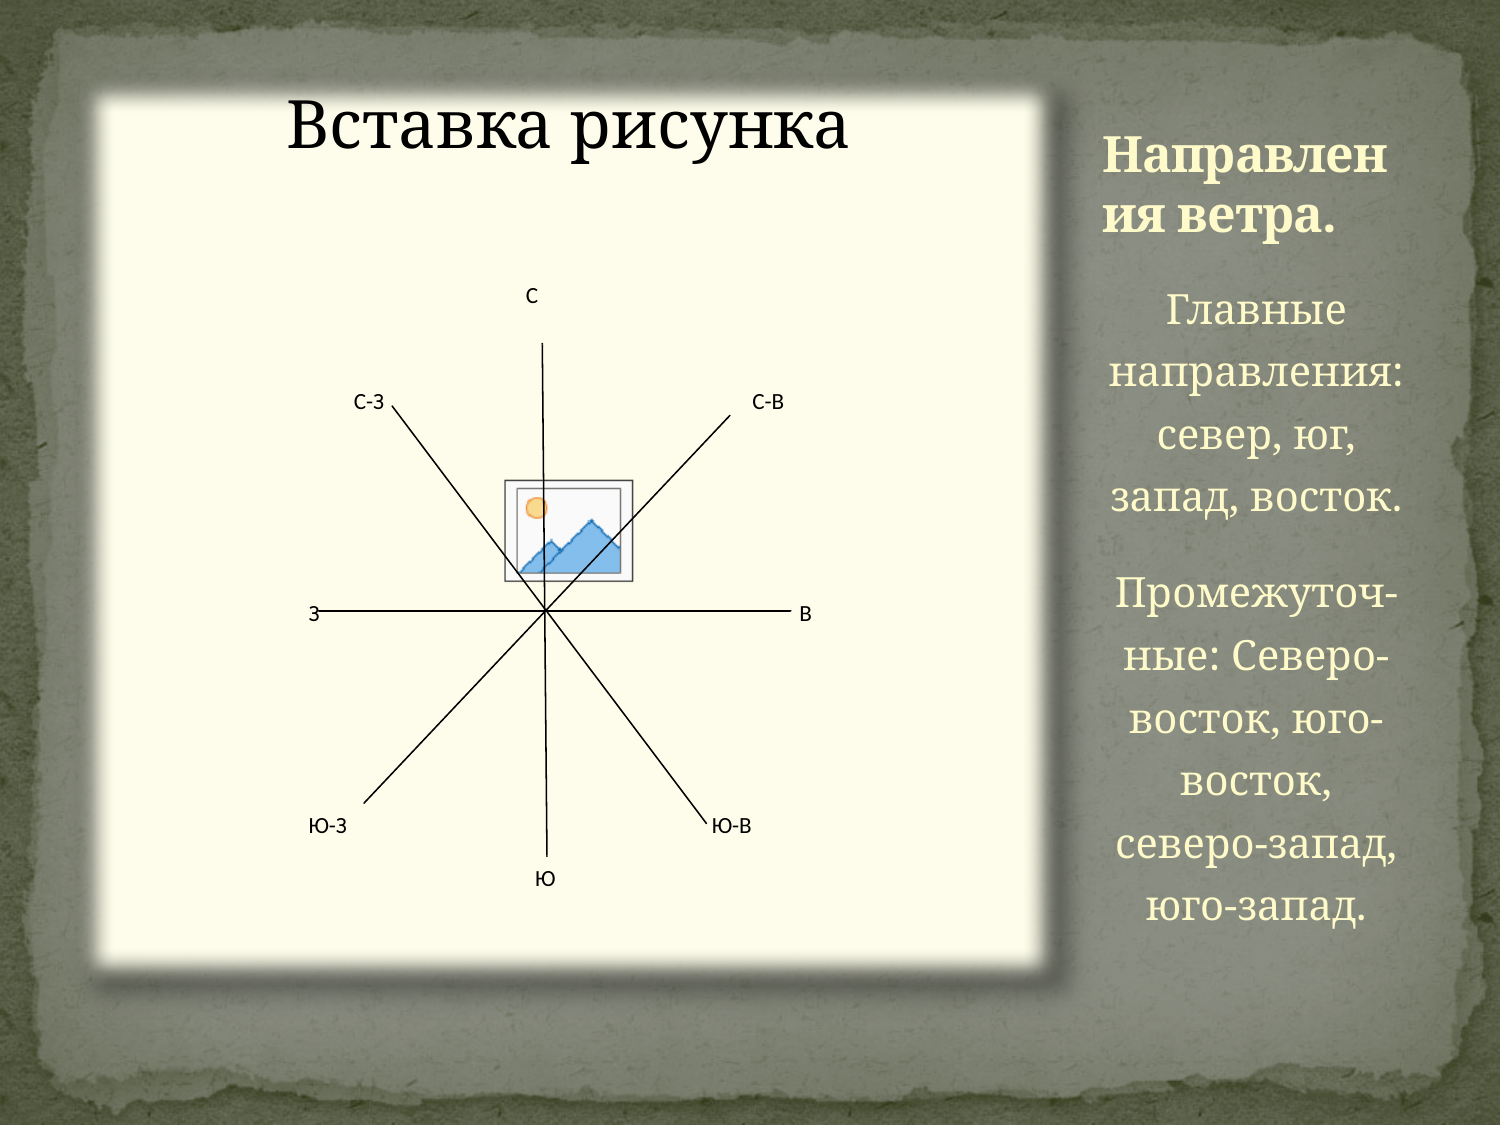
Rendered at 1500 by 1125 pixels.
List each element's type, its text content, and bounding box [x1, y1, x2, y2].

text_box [154, 177, 1126, 917]
list Главные направления: север, юг, запад, восток. Промежуточ-ные: Северо-восток, юго-восток, северо-запад, юго-запад. [1087, 262, 1425, 988]
title Направления ветра. [1087, 74, 1425, 250]
picture [75, 75, 1061, 986]
